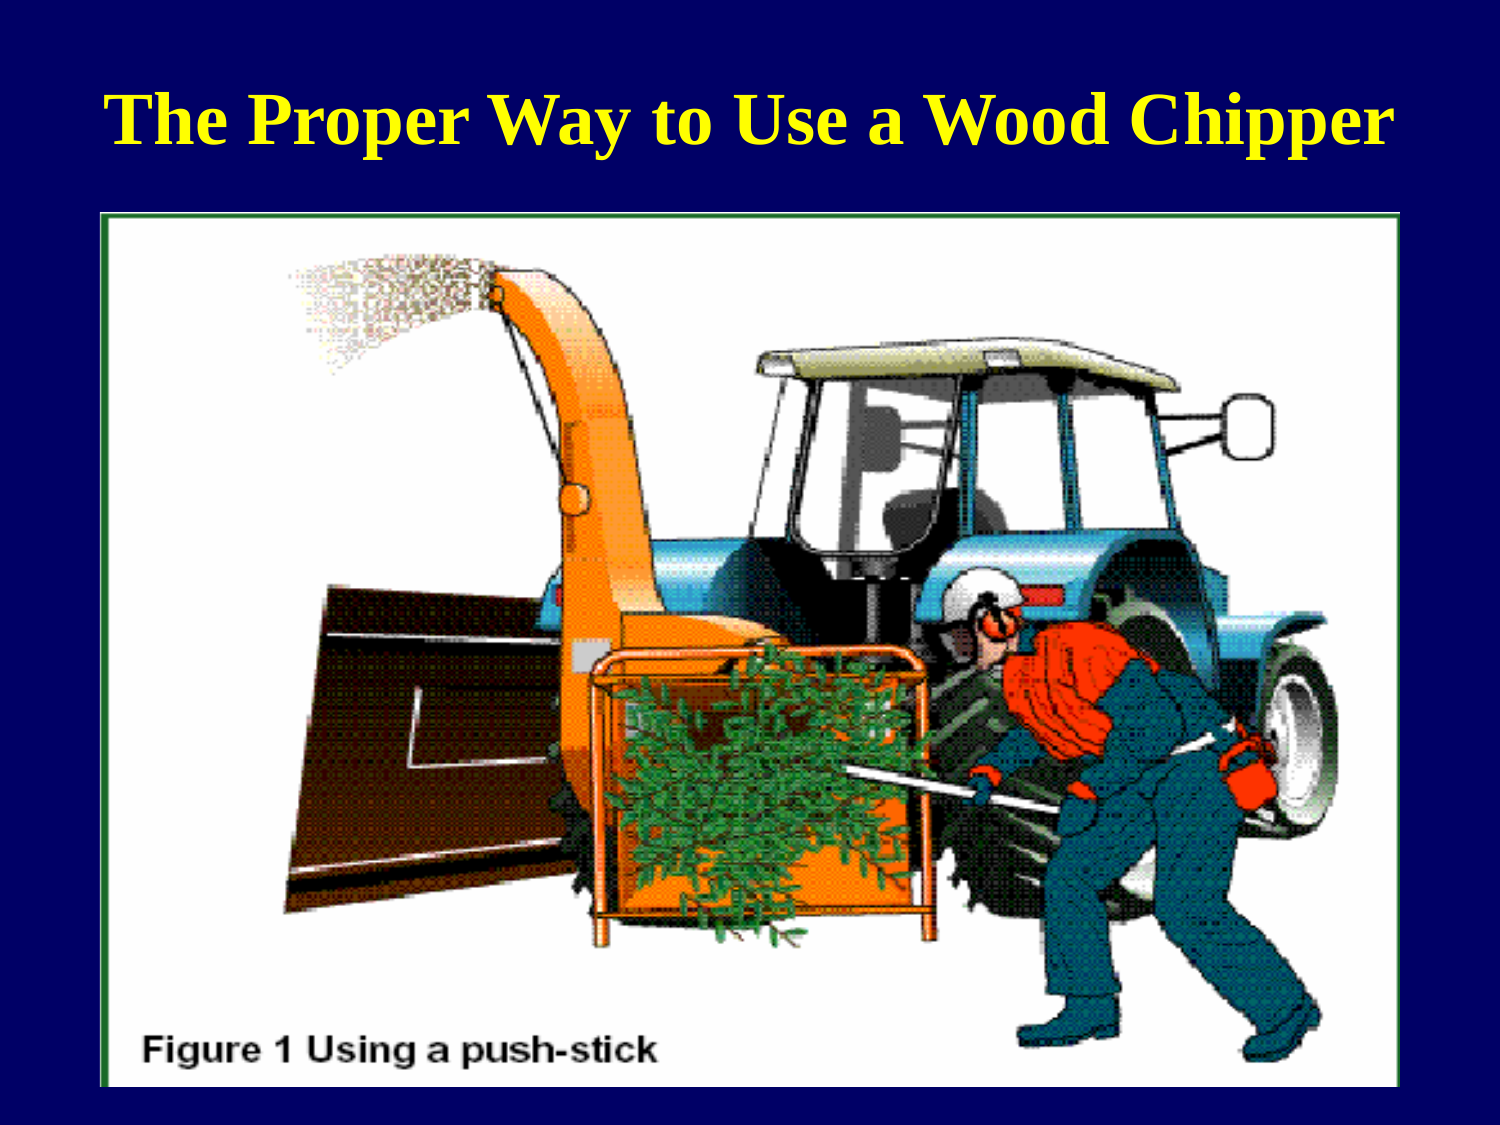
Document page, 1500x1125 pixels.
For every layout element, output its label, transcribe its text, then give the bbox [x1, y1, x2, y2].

text_box The Proper Way to Use a Wood Chipper [24, 62, 1475, 250]
picture [99, 212, 1401, 1088]
